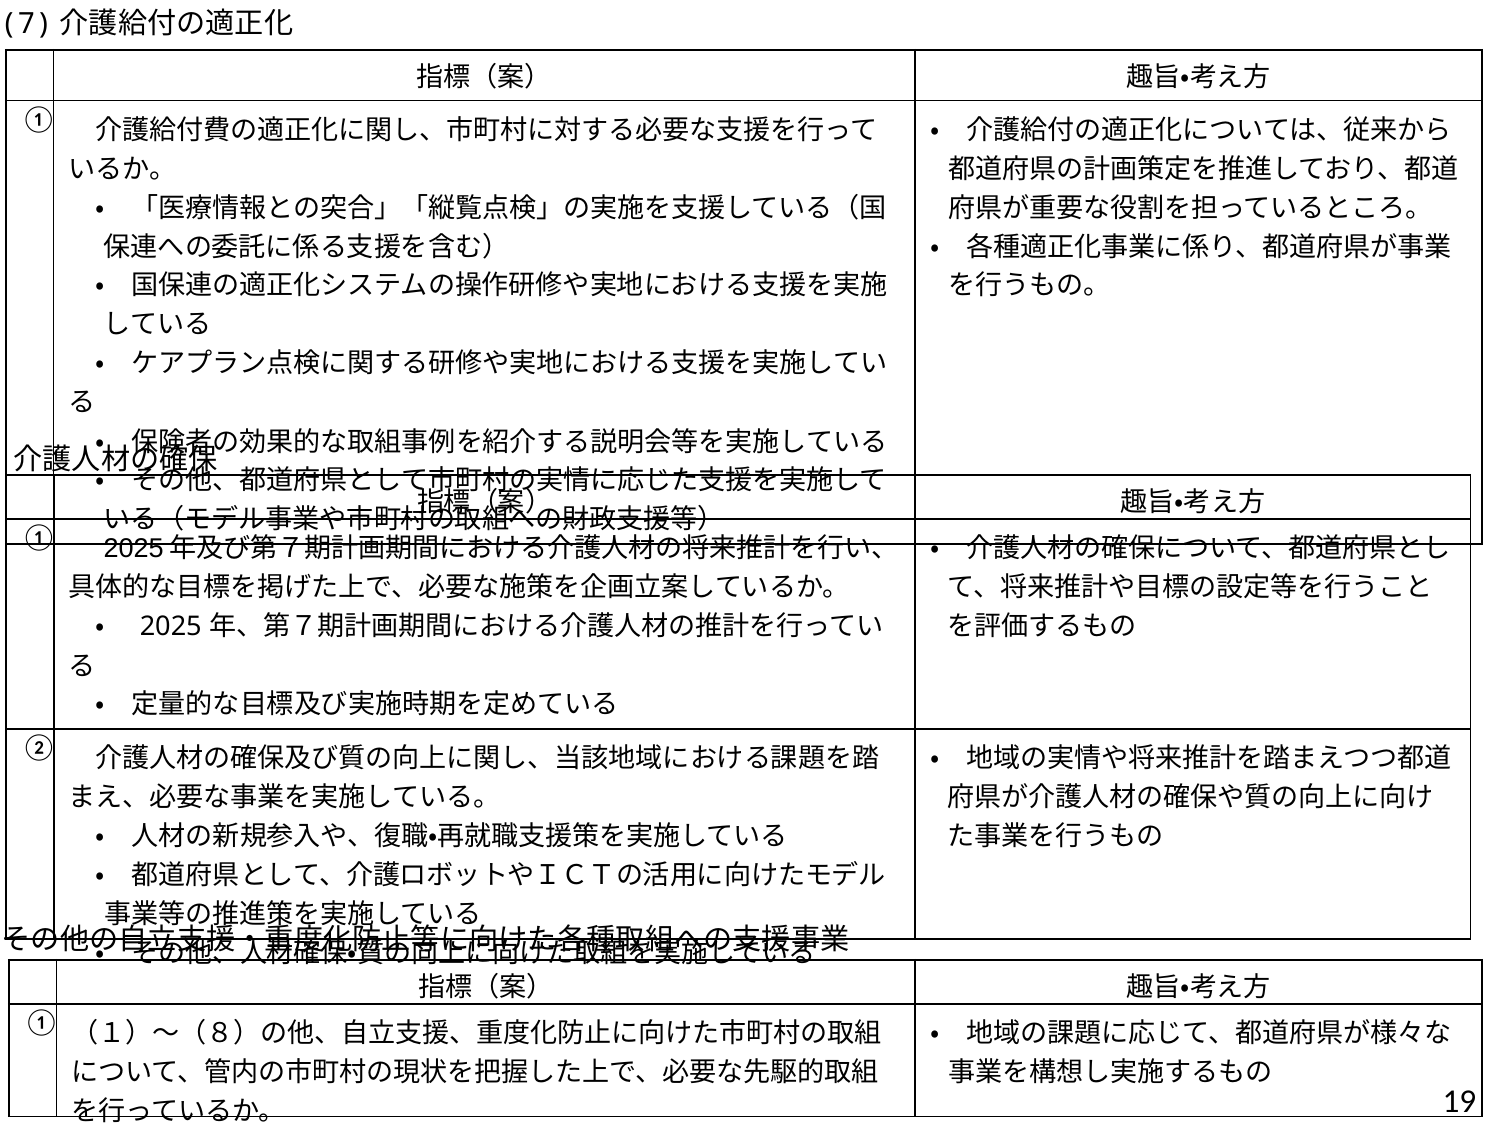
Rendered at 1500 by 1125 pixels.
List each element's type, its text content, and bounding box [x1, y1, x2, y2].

table_header 指標（案） [55, 476, 914, 518]
table_header 趣旨・考え方 [916, 476, 1470, 518]
table_header 趣旨・考え方 [916, 961, 1481, 1003]
table_cell 2025年及び第７期計画期間における介護人材の将来推計を行い、具体的な目標を掲げた上で、必要な施策を企画立案しているか。 ・ 2025年、第７期計画期間における介護人材の推計を行っている ・ 定量的な目標及び実施時期を定めている [55, 520, 914, 728]
table_cell ② [7, 730, 53, 912]
table_cell 介護給付費の適正化に関し、市町村に対する必要な支援を行っているか。 ・ 「医療情報との突合」「縦覧点検」の実施を支援している（国保連への委託に係る支援を含む） ・ 国保連の適正化システムの操作研修や実地における支援を実施している ・ ケアプラン点検に関する研修や実地における支援を実施している ・ 保険者の効果的な取組事例を紹介する説明会等を実施している ・ その他、都道府県として市町村の実情に応じた支援を実施している（モデル事業や市町村の取組への財政支援等） [54, 101, 914, 474]
text_box (8) 介護人材の確保 [0, 432, 344, 483]
table_header [7, 476, 53, 518]
table_cell ① [7, 101, 53, 432]
table_header [7, 51, 53, 100]
table_cell ・ 介護給付の適正化については、従来から都道府県の計画策定を推進しており、都道府県が重要な役割を担っているところ。 ・ 各種適正化事業に係り、都道府県が事業を行うもの。 [916, 101, 1481, 543]
table_cell ・ 地域の課題に応じて、都道府県が様々な事業を構想し実施するもの [916, 1005, 1481, 1116]
table_cell （１）～（８）の他、自立支援、重度化防止に向けた市町村の取組について、管内の市町村の現状を把握した上で、必要な先駆的取組を行っているか。 [57, 1005, 914, 1116]
table_cell ・ 介護人材の確保について、都道府県として、将来推計や目標の設定等を行うことを評価するもの [916, 520, 1470, 728]
table_header [10, 961, 56, 1003]
text_box (9)その他の自立支援・重度化防止等に向けた各種取組への支援事業 [0, 912, 975, 963]
table_cell 介護人材の確保及び質の向上に関し、当該地域における課題を踏まえ、必要な事業を実施している。 ・ 人材の新規参入や、復職・再就職支援策を実施している ・ 都道府県として、介護ロボットやＩＣＴの活用に向けたモデル事業等の推進策を実施している ・ その他、人材確保・質の向上に向けた取組を実施している [55, 730, 914, 912]
text_box (7)介護給付の適正化 [0, 0, 1264, 47]
table_cell ・ 地域の実情や将来推計を踏まえつつ都道府県が介護人材の確保や質の向上に向けた事業を行うもの [916, 730, 1470, 938]
table_cell ① [7, 520, 53, 728]
table_header 指標（案） [54, 51, 914, 100]
table_cell ① [10, 1005, 56, 1116]
table_header 趣旨・考え方 [916, 51, 1481, 100]
text_box 18 [1141, 1068, 1492, 1125]
table_header 指標（案） [57, 961, 914, 1003]
